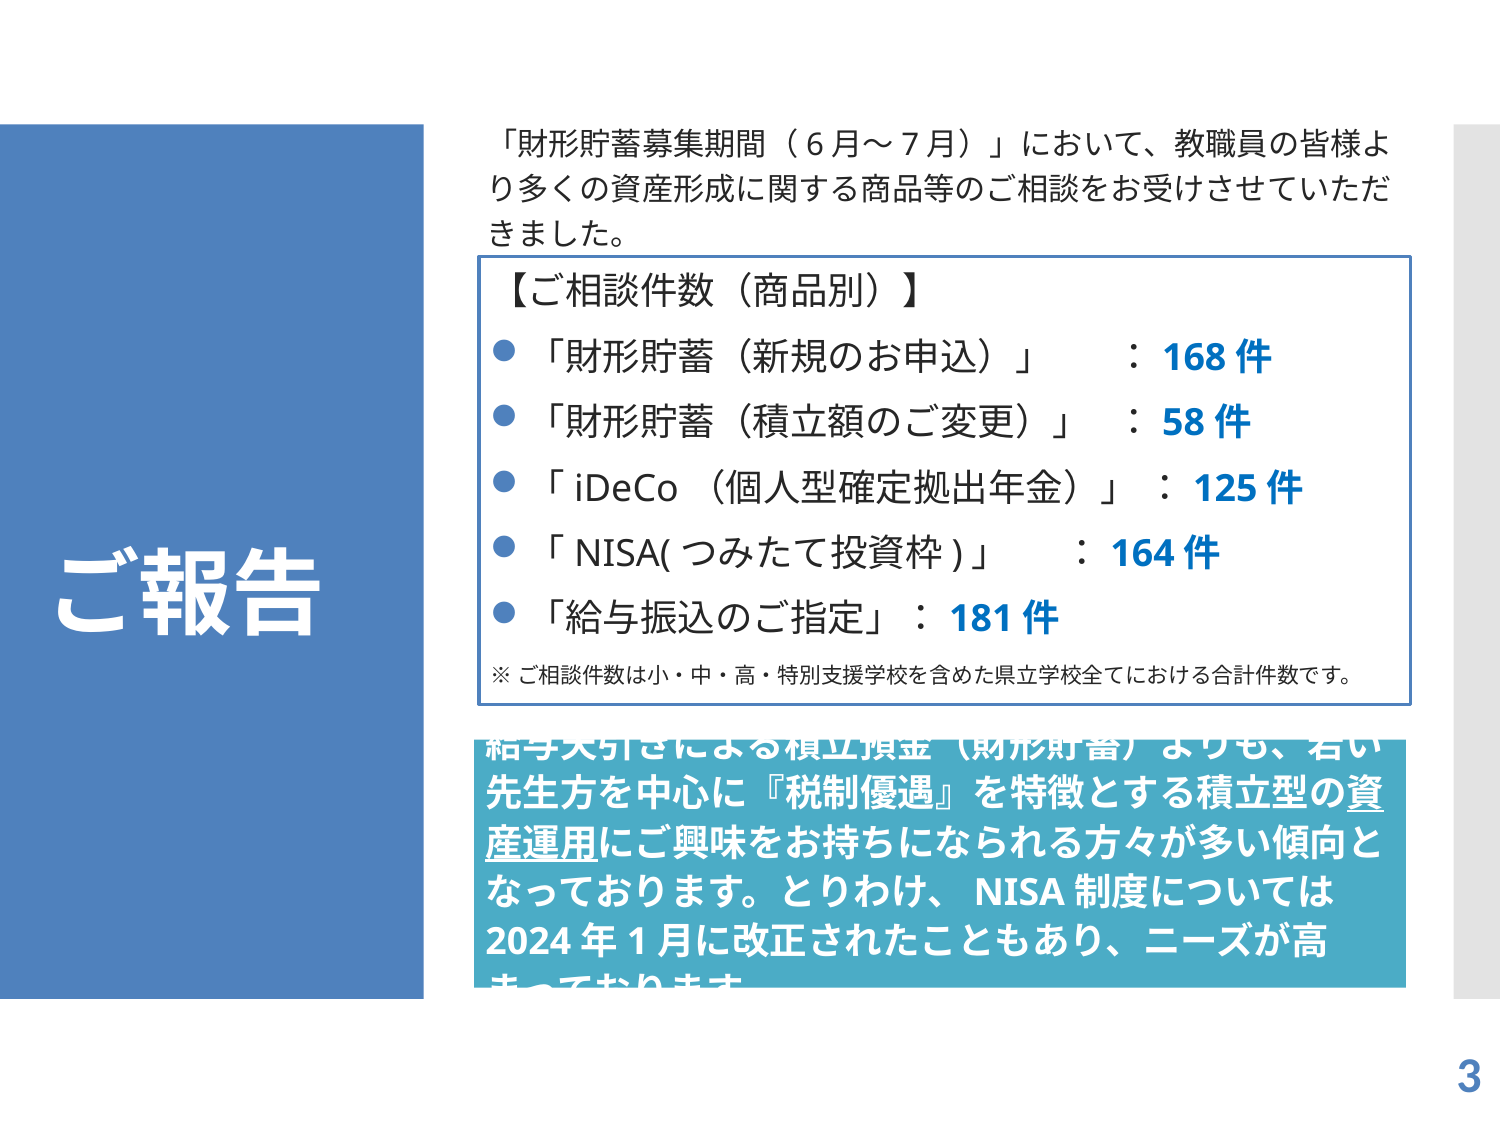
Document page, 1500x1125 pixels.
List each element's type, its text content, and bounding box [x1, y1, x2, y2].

list 「財形貯蓄募集期間（6月～7月）」において、教職員の皆様より多くの資産形成に関する商品等のご相談をお受けさせていただきました。 [471, 89, 1423, 279]
text_box 給与天引きによる積立預金（財形貯蓄）よりも、若い先生方を中心に『税制優遇』を特徴とする積立型の資産運用にご興味をお持ちになられる方々が多い傾向となっております。とりわけ、NISA制度については2024年1月に改正されたこともあり、ニーズが高まっております。 [474, 739, 1406, 988]
slide_number 2 [1308, 1042, 1497, 1103]
text_box 【ご相談件数（商品別）】 「財形貯蓄（新規のお申込）」 ：168件 「財形貯蓄（積立額のご変更）」 ：58件 「iDeCo（個人型確定拠出年金）」 ：125件 「NISA(つみたて投資枠)」 ：164件 「給与振込のご指定」：181件 ※ご相談件数は小・中・高・特別支援学校を含めた県立学校全てにおける合計件数です。 [478, 256, 1411, 705]
title ご報告 [31, 184, 394, 940]
